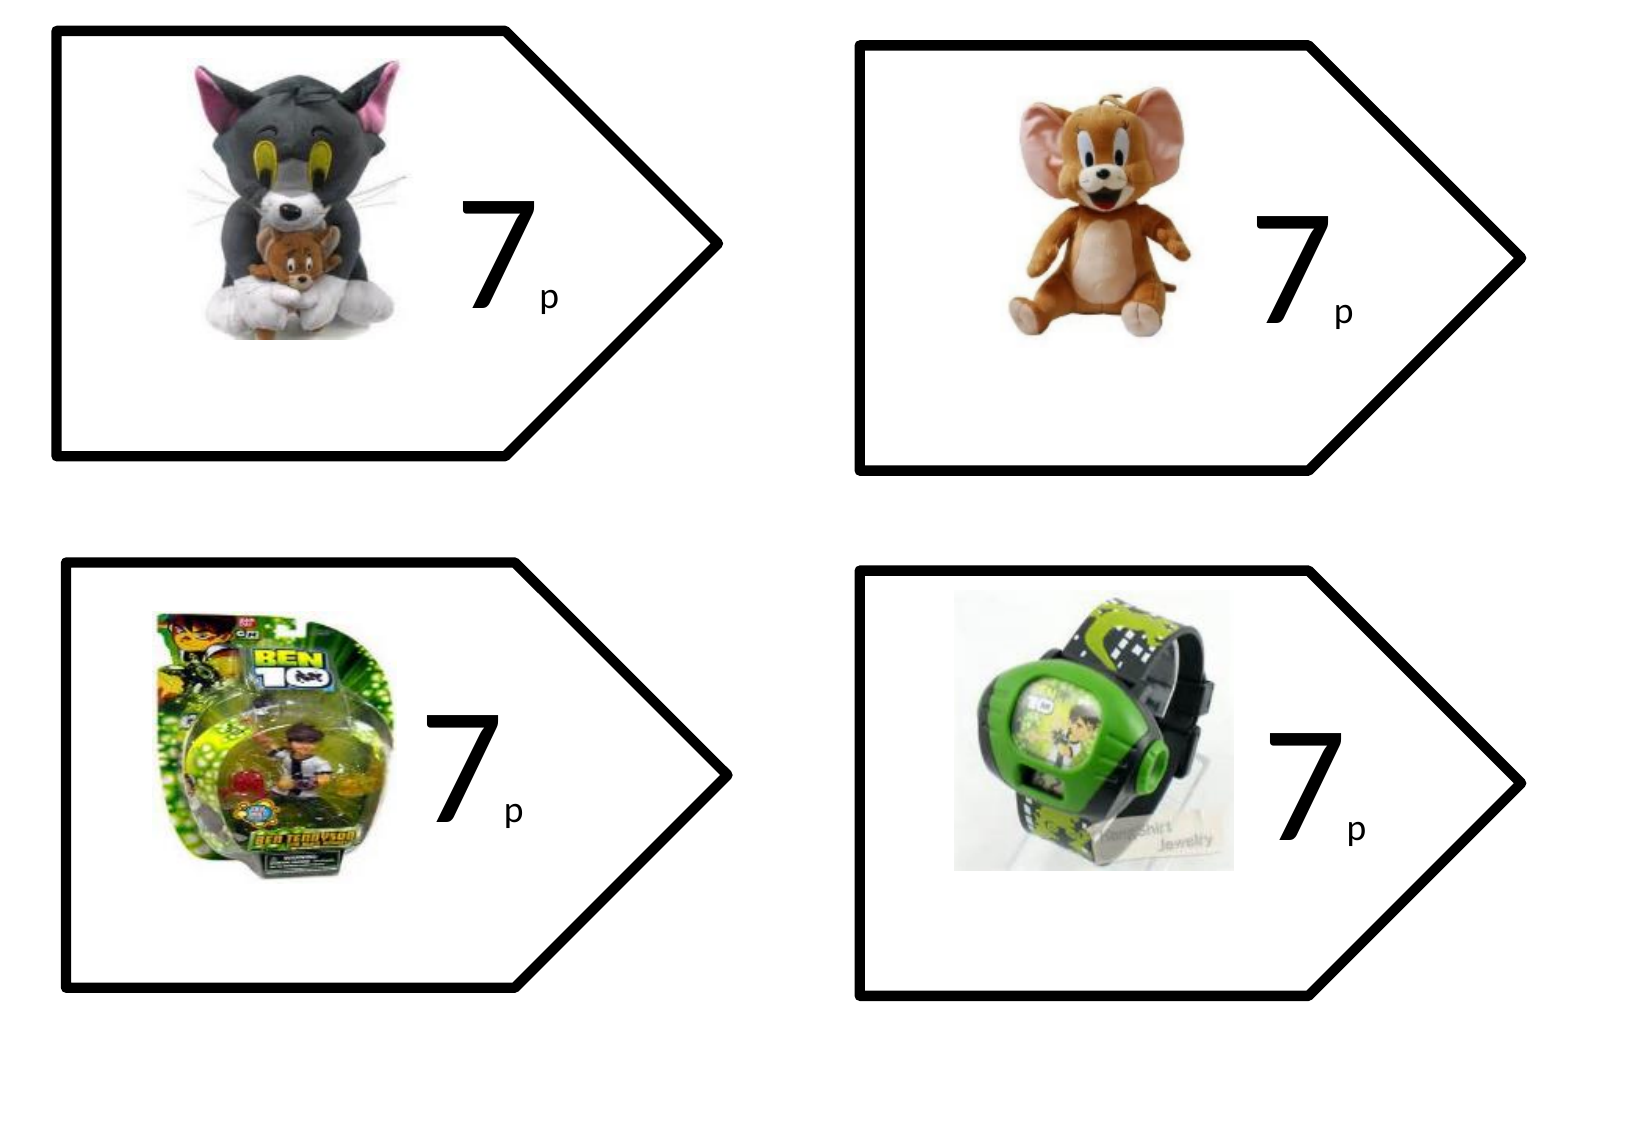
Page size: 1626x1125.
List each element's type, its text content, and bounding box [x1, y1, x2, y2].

text_box [857, 568, 1524, 998]
picture [136, 58, 453, 340]
text_box [54, 28, 721, 459]
text_box 7p [1247, 666, 1382, 882]
text_box 7p [404, 648, 539, 863]
picture [953, 65, 1247, 359]
picture [151, 611, 397, 884]
text_box 7p [440, 134, 575, 350]
picture [954, 590, 1235, 871]
text_box 7p [1249, 149, 1369, 365]
text_box [63, 560, 730, 990]
text_box [857, 43, 1524, 473]
